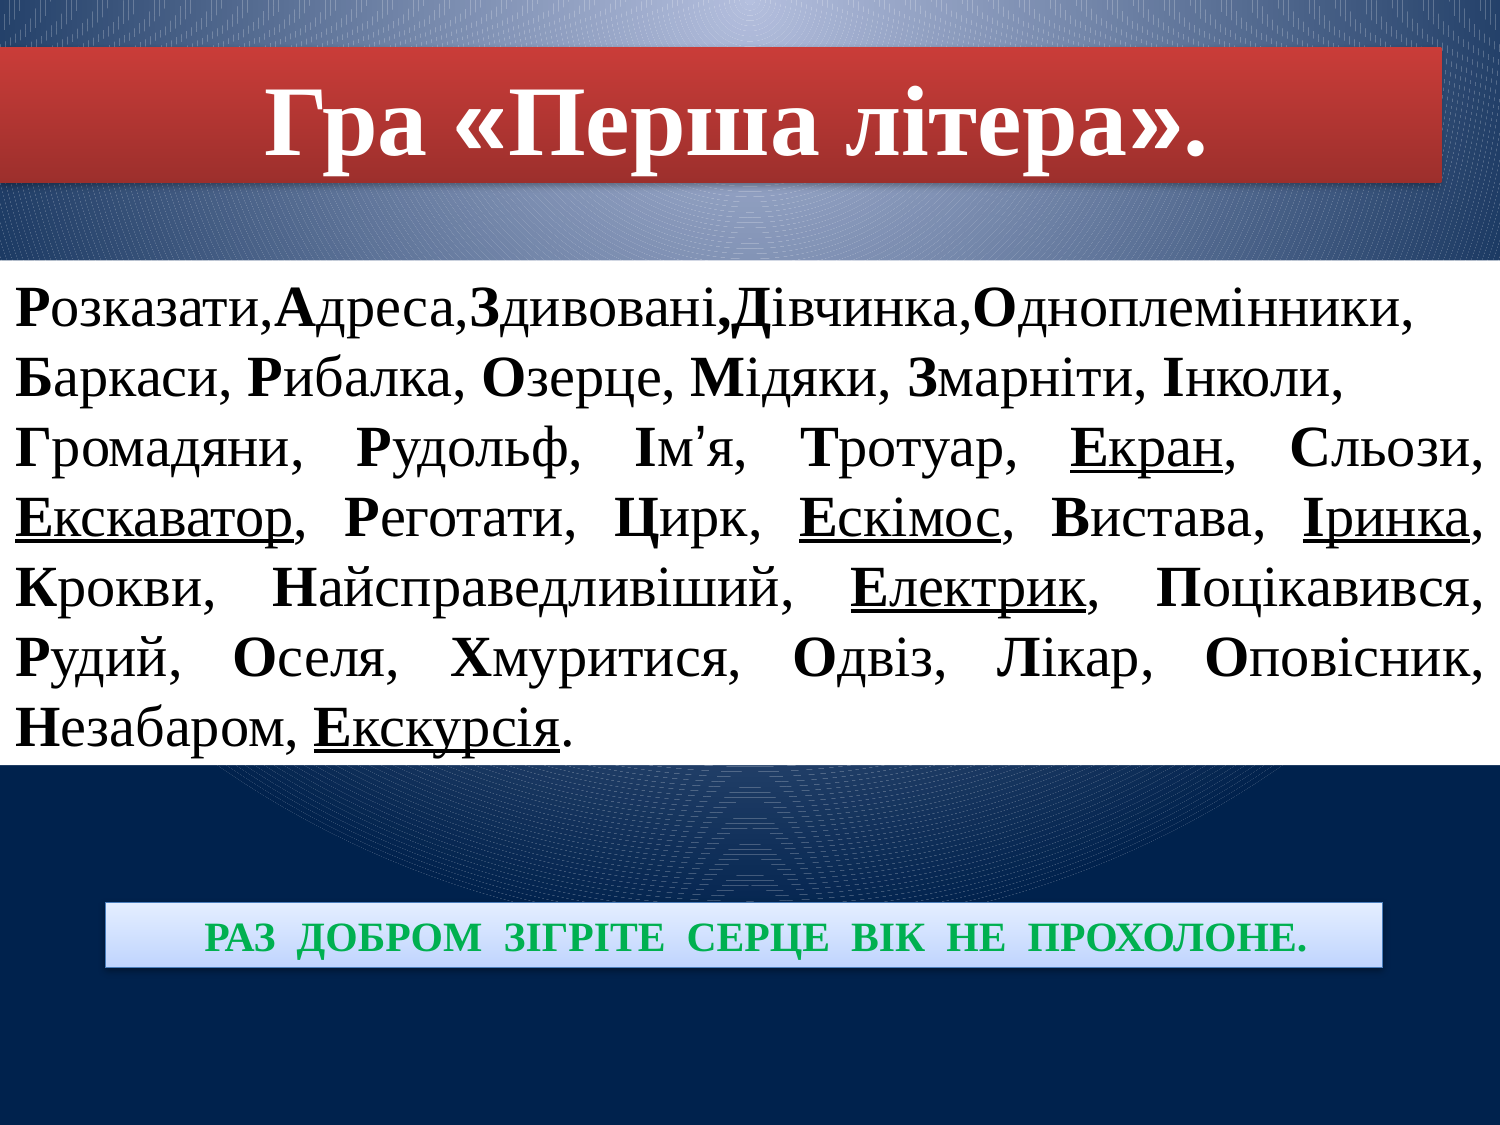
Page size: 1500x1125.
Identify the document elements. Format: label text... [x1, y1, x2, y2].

text_box Розказати,Адреса,Здивовані,Дівчинка,Одноплемінники, Баркаси, Рибалка, Озерце, Мідяки, Змарніти, Інколи, Громадяни, Рудольф, Ім’я, Тротуар, Екран, Сльози, Екскаватор, Реготати, Цирк, Ескімос, Вистава, Іринка, Крокви, Найсправедливіший, Електрик, Поцікавився, Рудий, Оселя, Хмуритися, Одвіз, Лікар, Оповісник, Незабаром, Екскурсія. [0, 260, 1500, 766]
text_box Гра «Перша літера». [0, 47, 1442, 183]
text_box РАЗ ДОБРОМ ЗІГРІТЕ СЕРЦЕ ВІК НЕ ПРОХОЛОНЕ. [105, 902, 1383, 968]
